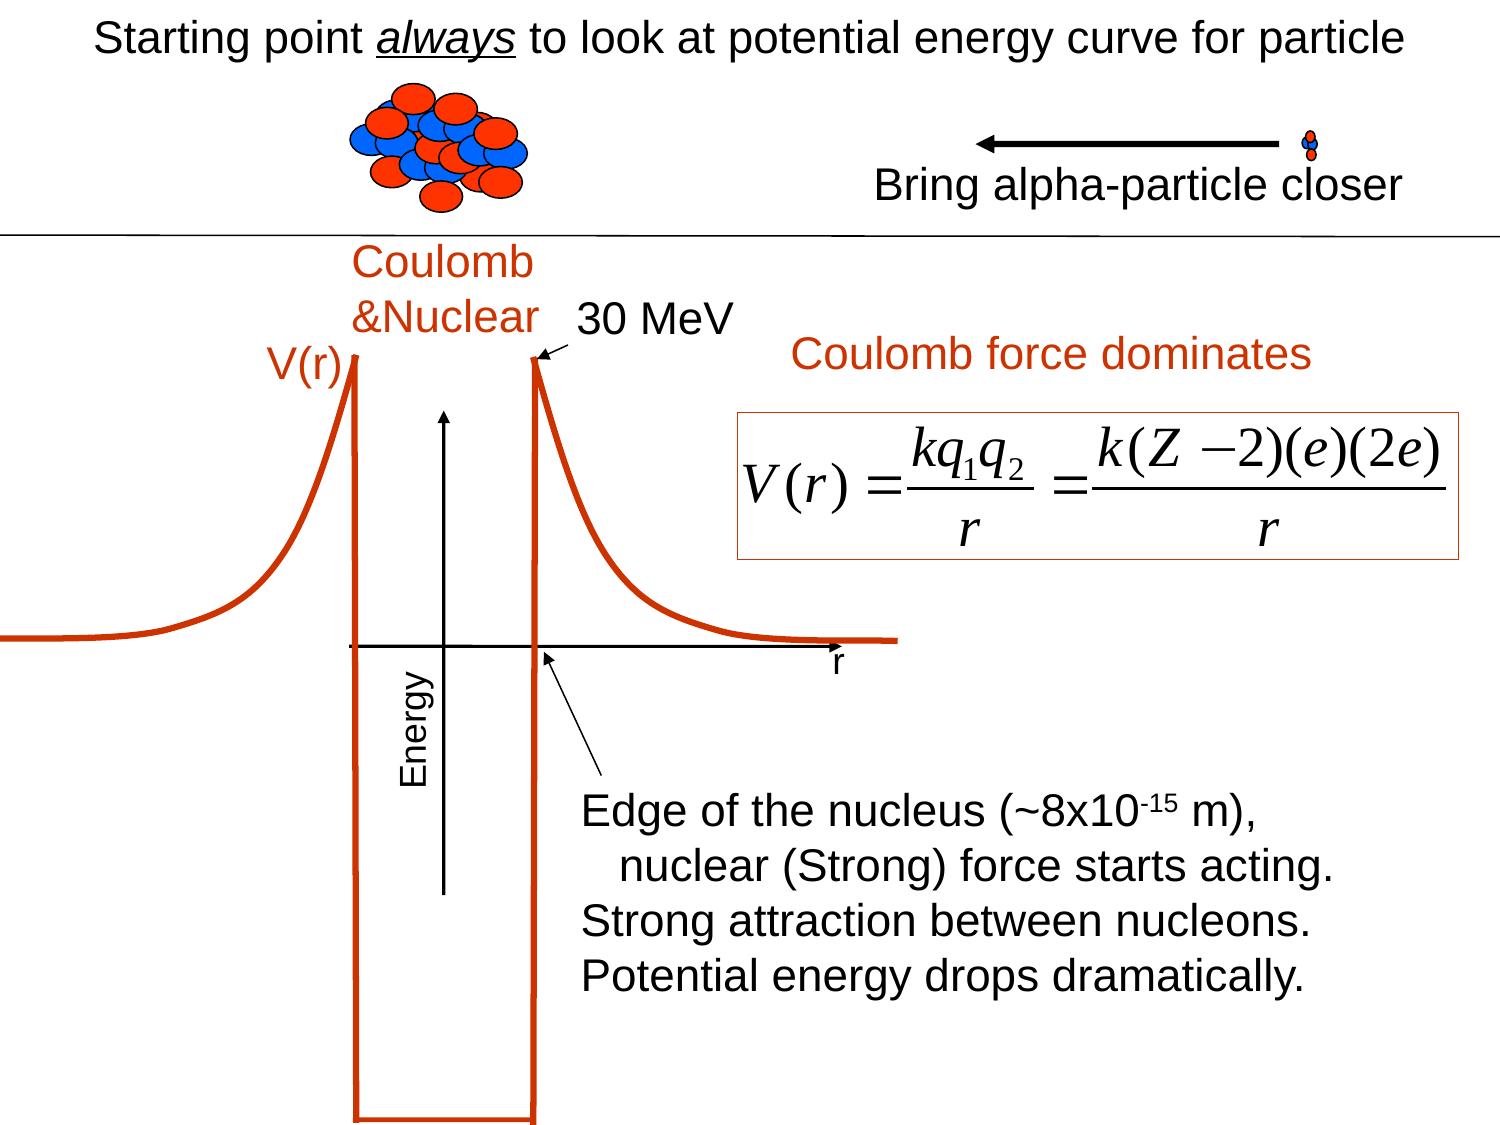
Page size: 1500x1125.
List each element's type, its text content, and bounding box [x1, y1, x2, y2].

text_box V(r) [251, 326, 358, 355]
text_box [0, 354, 357, 1124]
text_box Starting point always to look at potential energy curve for particle [0, 0, 1500, 70]
text_box 30 MeV [561, 281, 749, 352]
text_box Coulomb force dominates [775, 316, 1328, 387]
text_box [1301, 130, 1318, 161]
text_box [536, 360, 898, 642]
text_box Energy [380, 656, 441, 805]
text_box Bring alpha-particle closer [858, 147, 1419, 218]
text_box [349, 83, 528, 213]
text_box Coulomb &Nuclear [336, 224, 555, 350]
text_box r [817, 629, 860, 690]
text_box [975, 137, 1280, 147]
text_box Edge of the nucleus (~8x10-15 m), nuclear (Strong) force starts acting. Strong attraction between nucleons. Potential energy drops dramatically. [565, 772, 1351, 1008]
text_box [536, 348, 561, 360]
text_box [543, 651, 600, 772]
text_box [437, 410, 450, 646]
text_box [737, 412, 1459, 560]
